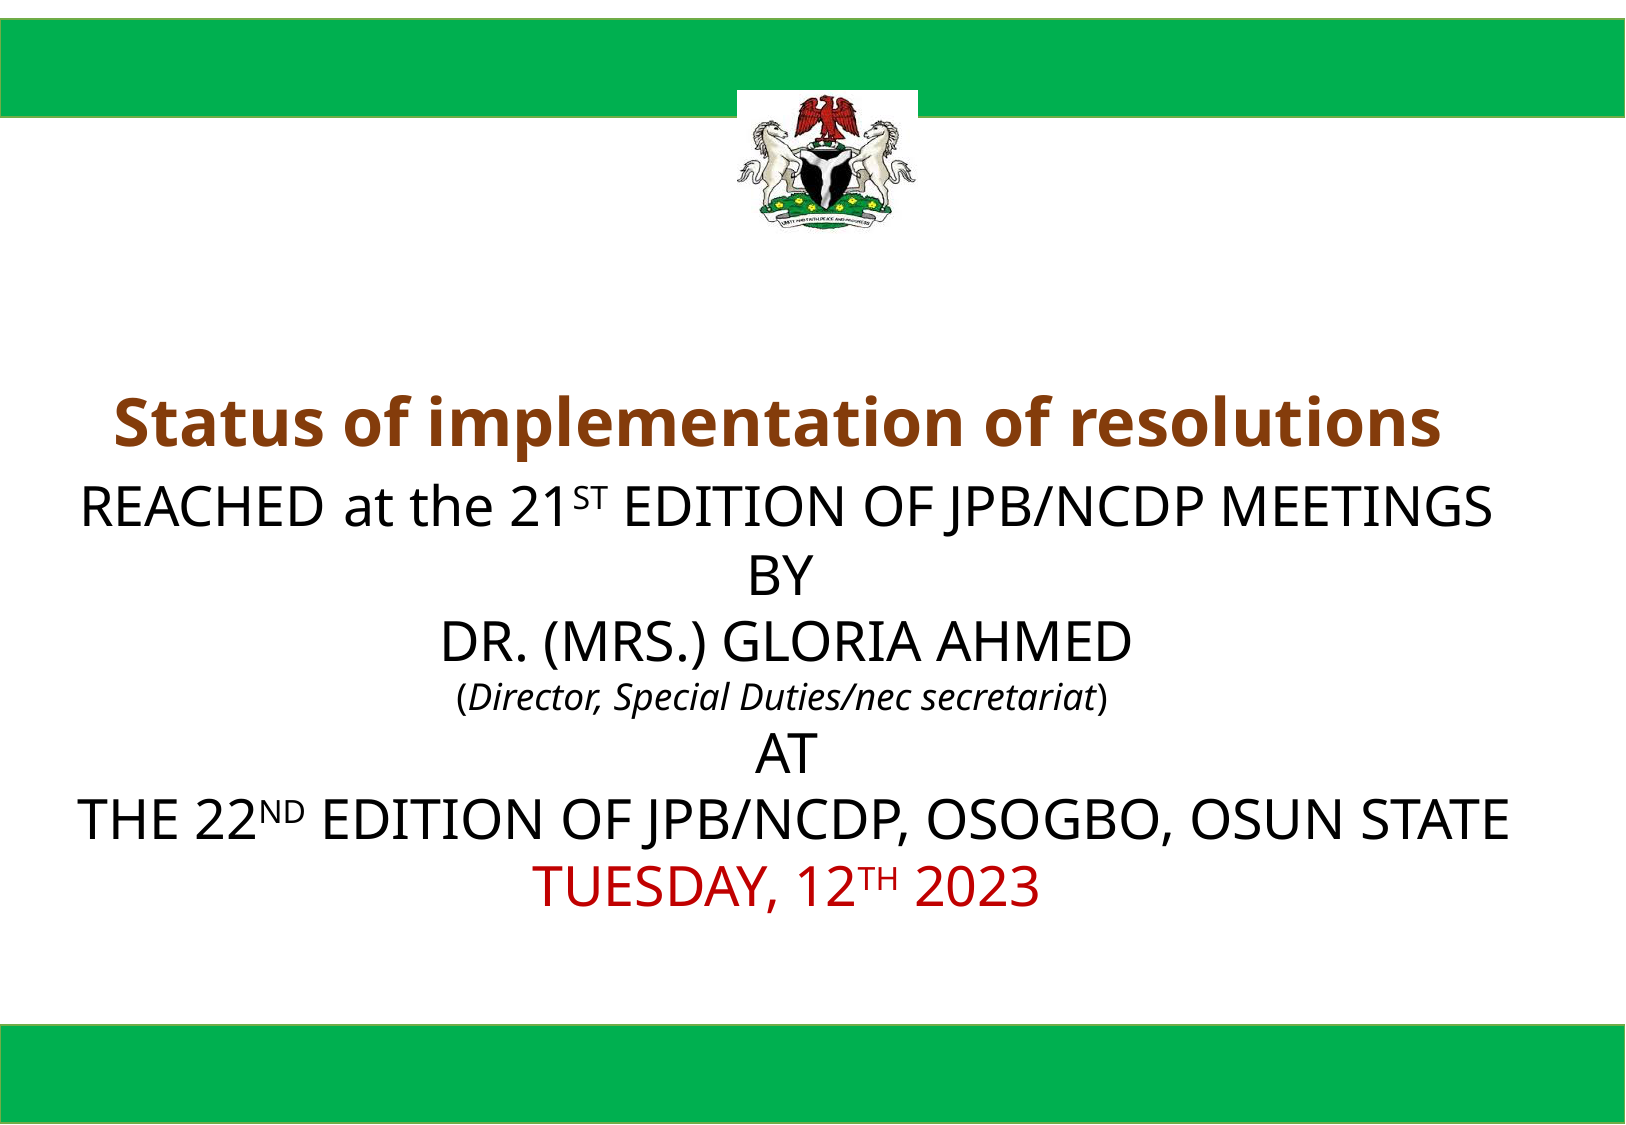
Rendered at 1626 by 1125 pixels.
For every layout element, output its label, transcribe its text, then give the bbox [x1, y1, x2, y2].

text_box [0, 18, 1625, 118]
picture [737, 90, 918, 234]
text_box [0, 1024, 1625, 1124]
title Status of implementation of resolutions REACHED at the 21ST EDITION OF JPB/NCDP MEETINGS BY DR. (MRS.) GLORIA AHMED (Director, Special Duties/nec secretariat) AT THE 22ND EDITION OF JPB/NCDP, OSOGBO, OSUN STATE TUESDAY, 12TH 2023 [39, 233, 1535, 925]
text_box [198, 778, 1562, 1002]
